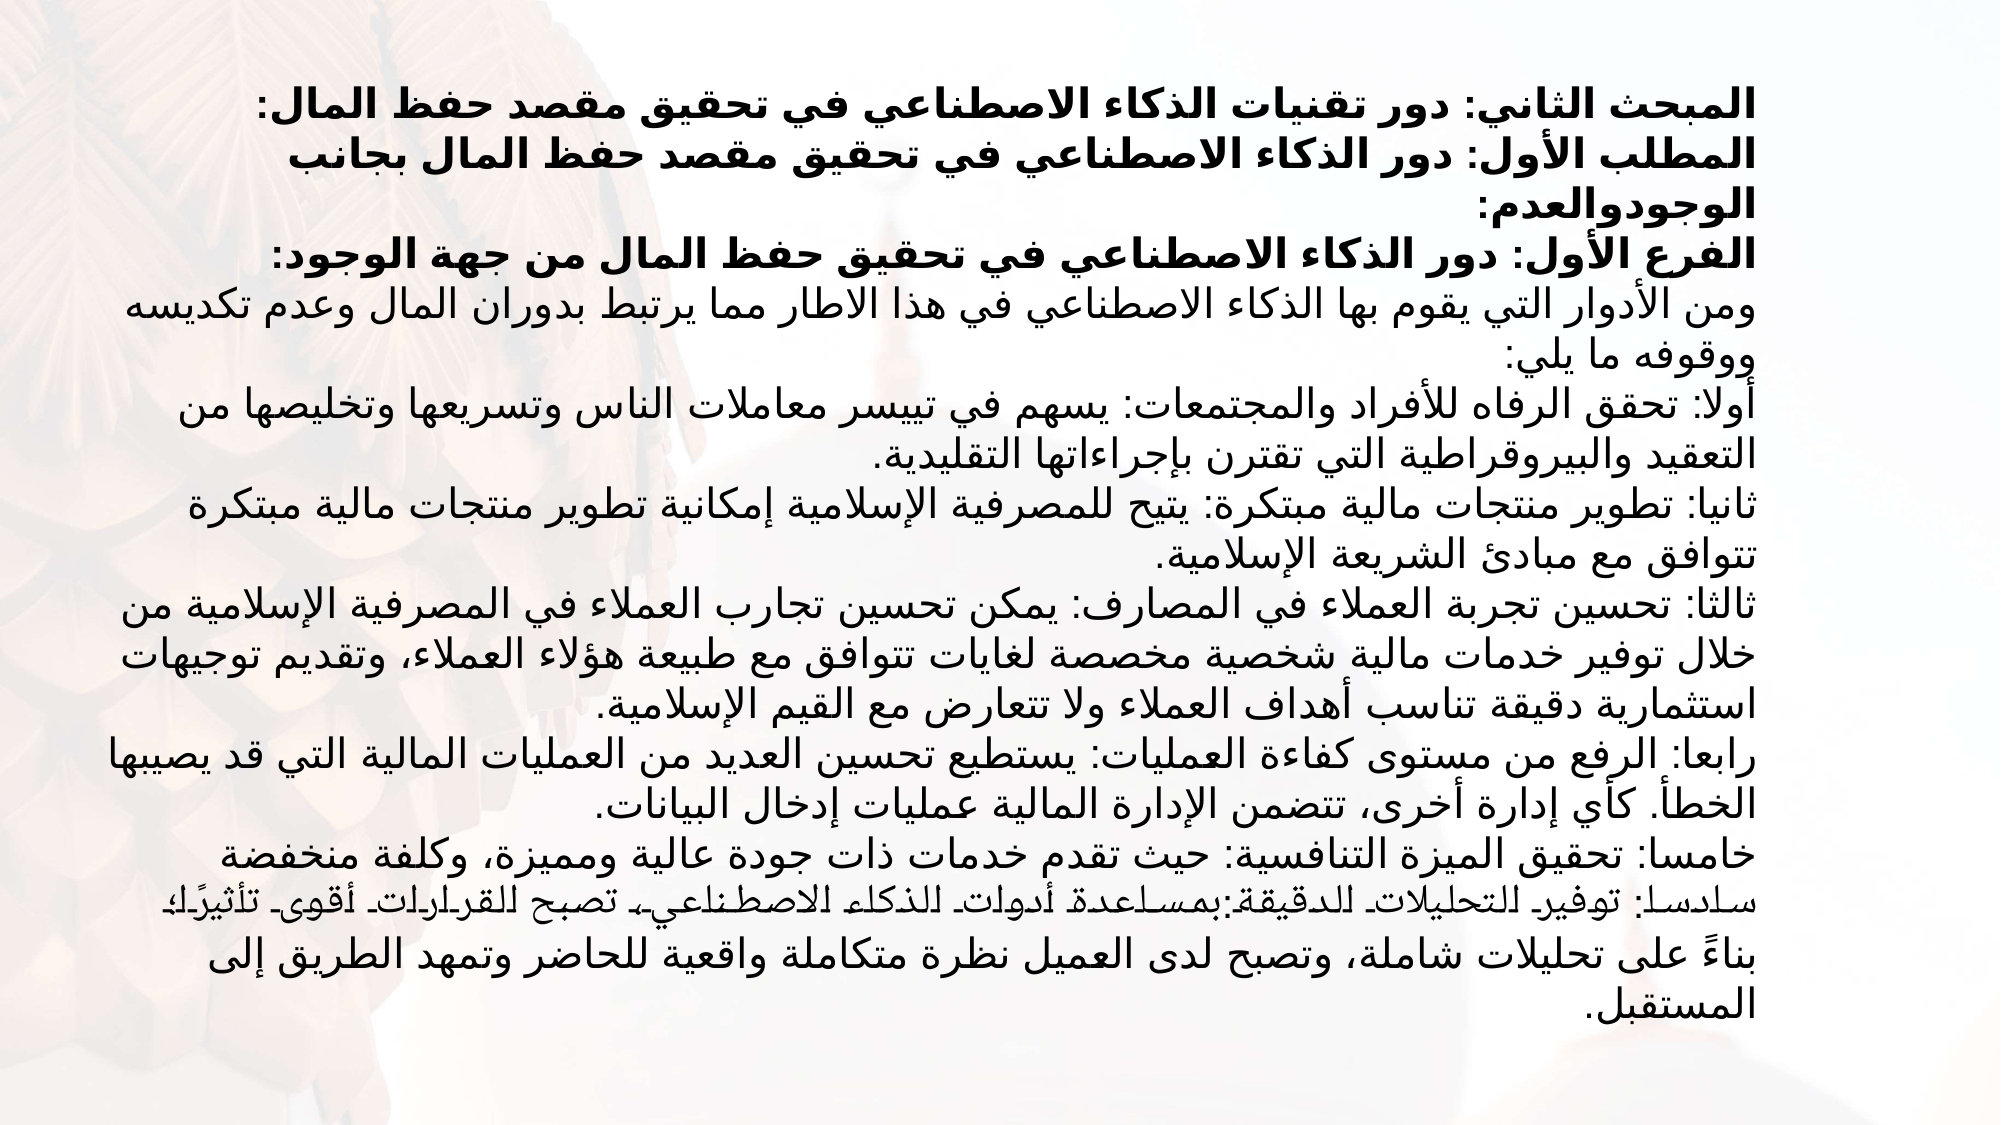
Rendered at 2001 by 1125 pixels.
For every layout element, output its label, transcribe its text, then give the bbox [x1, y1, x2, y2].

picture [0, 0, 2001, 1125]
text_box المبحث الثاني: دور تقنيات الذكاء الاصطناعي في تحقيق مقصد حفظ المال: المطلب الأول: دور الذكاء الاصطناعي في تحقيق مقصد حفظ المال بجانب الوجودوالعدم: الفرع الأول: دور الذكاء الاصطناعي في تحقيق حفظ المال من جهة الوجود: ومن الأدوار التي يقوم بها الذكاء الاصطناعي في هذا الاطار مما يرتبط بدوران المال وعدم تكديسه ووقوفه ما يلي: أولا: تحقق الرفاه للأفراد والمجتمعات: يسهم في تييسر معاملات الناس وتسريعها وتخليصها من التعقيد والبيروقراطية التي تقترن بإجراءاتها التقليدية. ثانيا: تطوير منتجات مالية مبتكرة: يتيح للمصرفية الإسلامية إمكانية تطوير منتجات مالية مبتكرة تتوافق مع مبادئ الشريعة الإسلامية. ثالثا: تحسين تجربة العملاء في المصارف: يمكن تحسين تجارب العملاء في المصرفية الإسلامية من خلال توفير خدمات مالية شخصية مخصصة لغايات تتوافق مع طبيعة هؤلاء العملاء، وتقديم توجيهات استثمارية دقيقة تناسب أهداف العملاء ولا تتعارض مع القيم الإسلامية. رابعا: الرفع من مستوى كفاءة العمليات: يستطيع تحسين العديد من العمليات المالية التي قد يصيبها الخطأ. كأي إدارة أخرى، تتضمن الإدارة المالية عمليات إدخال البيانات. خامسا: تحقيق الميزة التنافسية: حيث تقدم خدمات ذات جودة عالية ومميزة، وكلفة منخفضة سادسا: توفير التحليلات الدقيقة:بمساعدة أدوات الذكاء الاصطناعي، تصبح القرارات أقوى تأثيرًا؛ بناءً على تحليلات شاملة، وتصبح لدى العميل نظرة متكاملة واقعية للحاضر وتمهد الطريق إلى المستقبل. [91, 69, 1848, 1125]
